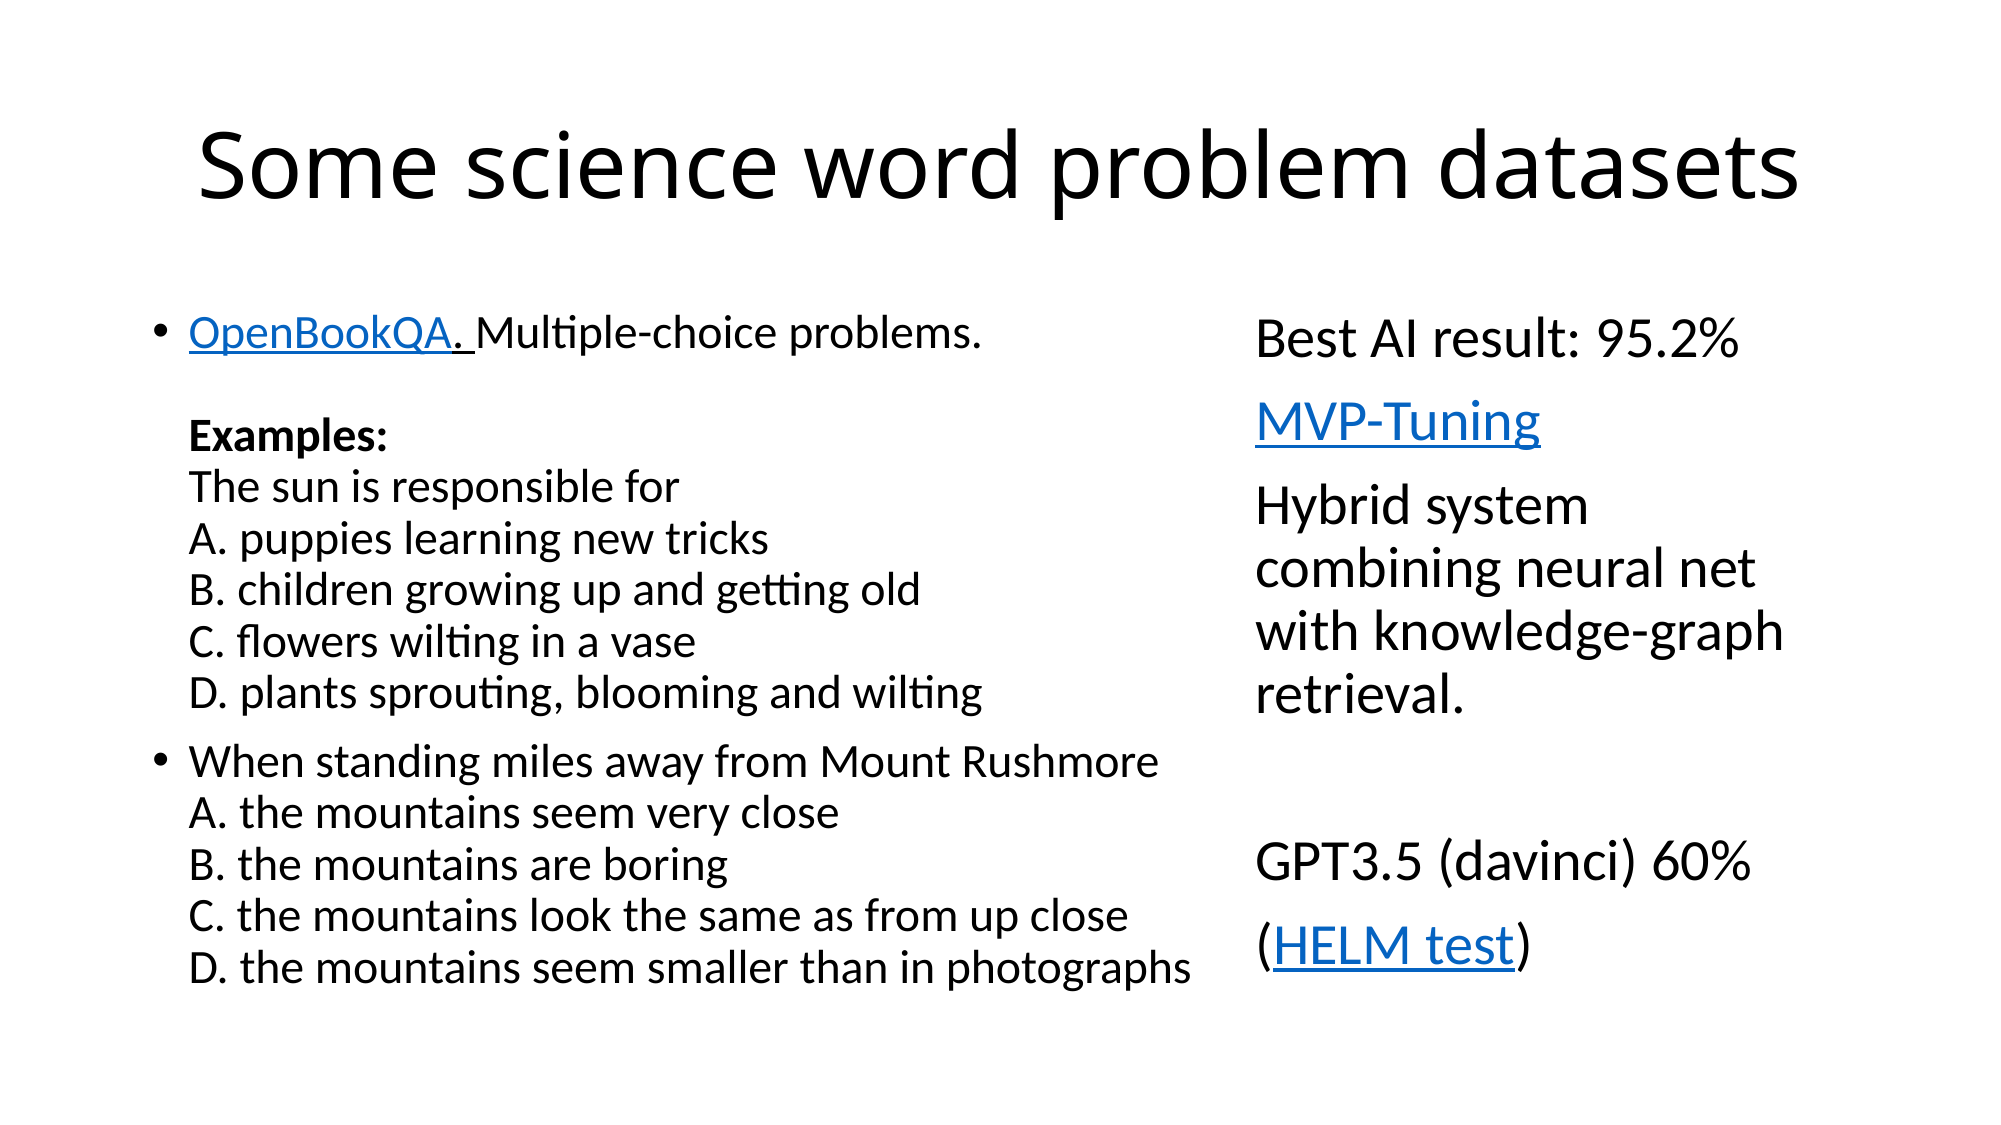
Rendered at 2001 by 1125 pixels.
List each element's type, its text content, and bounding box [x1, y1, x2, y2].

list Best AI result: 95.2% MVP-Tuning Hybrid system combining neural net with knowledge-graph retrieval. GPT3.5 (davinci) 60% (HELM test) [1240, 299, 1863, 1014]
list OpenBookQA. Multiple-choice problems. Examples: The sun is responsible for A. puppies learning new tricks B. children growing up and getting old C. flowers wilting in a vase D. plants sprouting, blooming and wilting When standing miles away from Mount Rushmore A. the mountains seem very close B. the mountains are boring C. the mountains look the same as from up close D. the mountains seem smaller than in photographs [137, 299, 1209, 1014]
title Some science word problem datasets [137, 59, 1863, 278]
